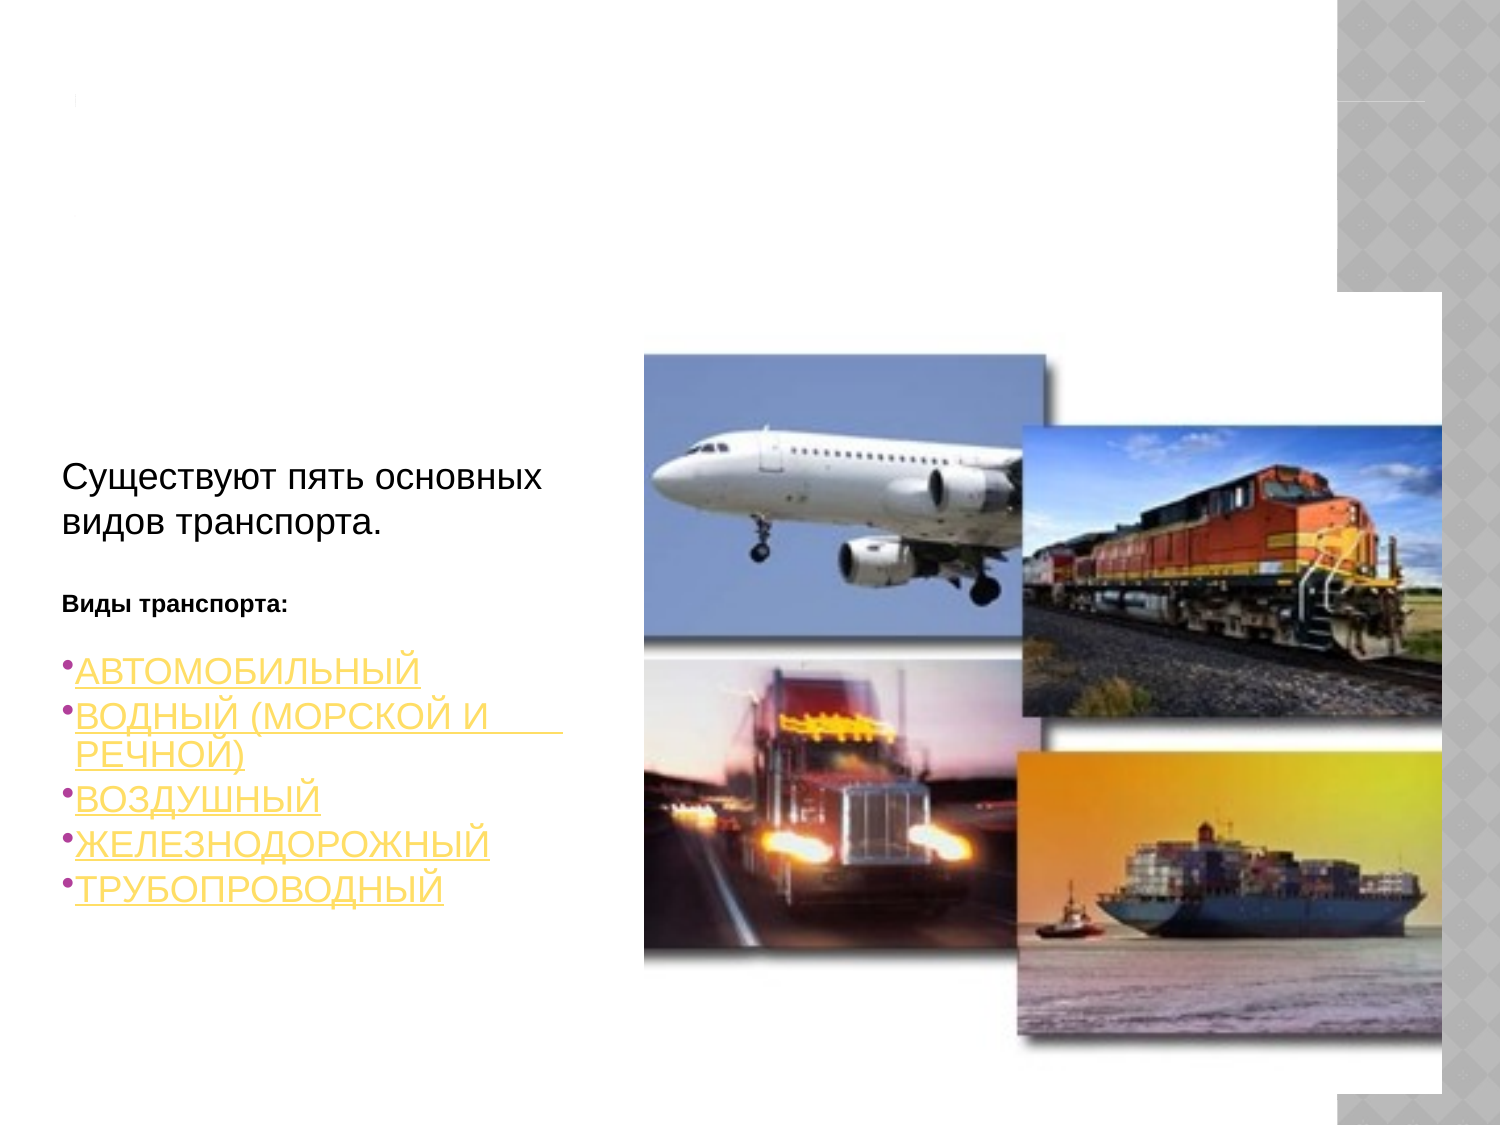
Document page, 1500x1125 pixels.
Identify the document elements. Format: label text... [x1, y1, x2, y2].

picture [644, 292, 1442, 1095]
text_box Существуют пять основных видов транспорта. Виды транспорта: АВТОМОБИЛЬНЫЙ ВОДНЫЙ (МОРСКОЙ И РЕЧНОЙ) ВОЗДУШНЫЙ ЖЕЛЕЗНОДОРОЖНЫЙ ТРУБОПРОВОДНЫЙ [46, 444, 599, 925]
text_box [74, 43, 1426, 274]
